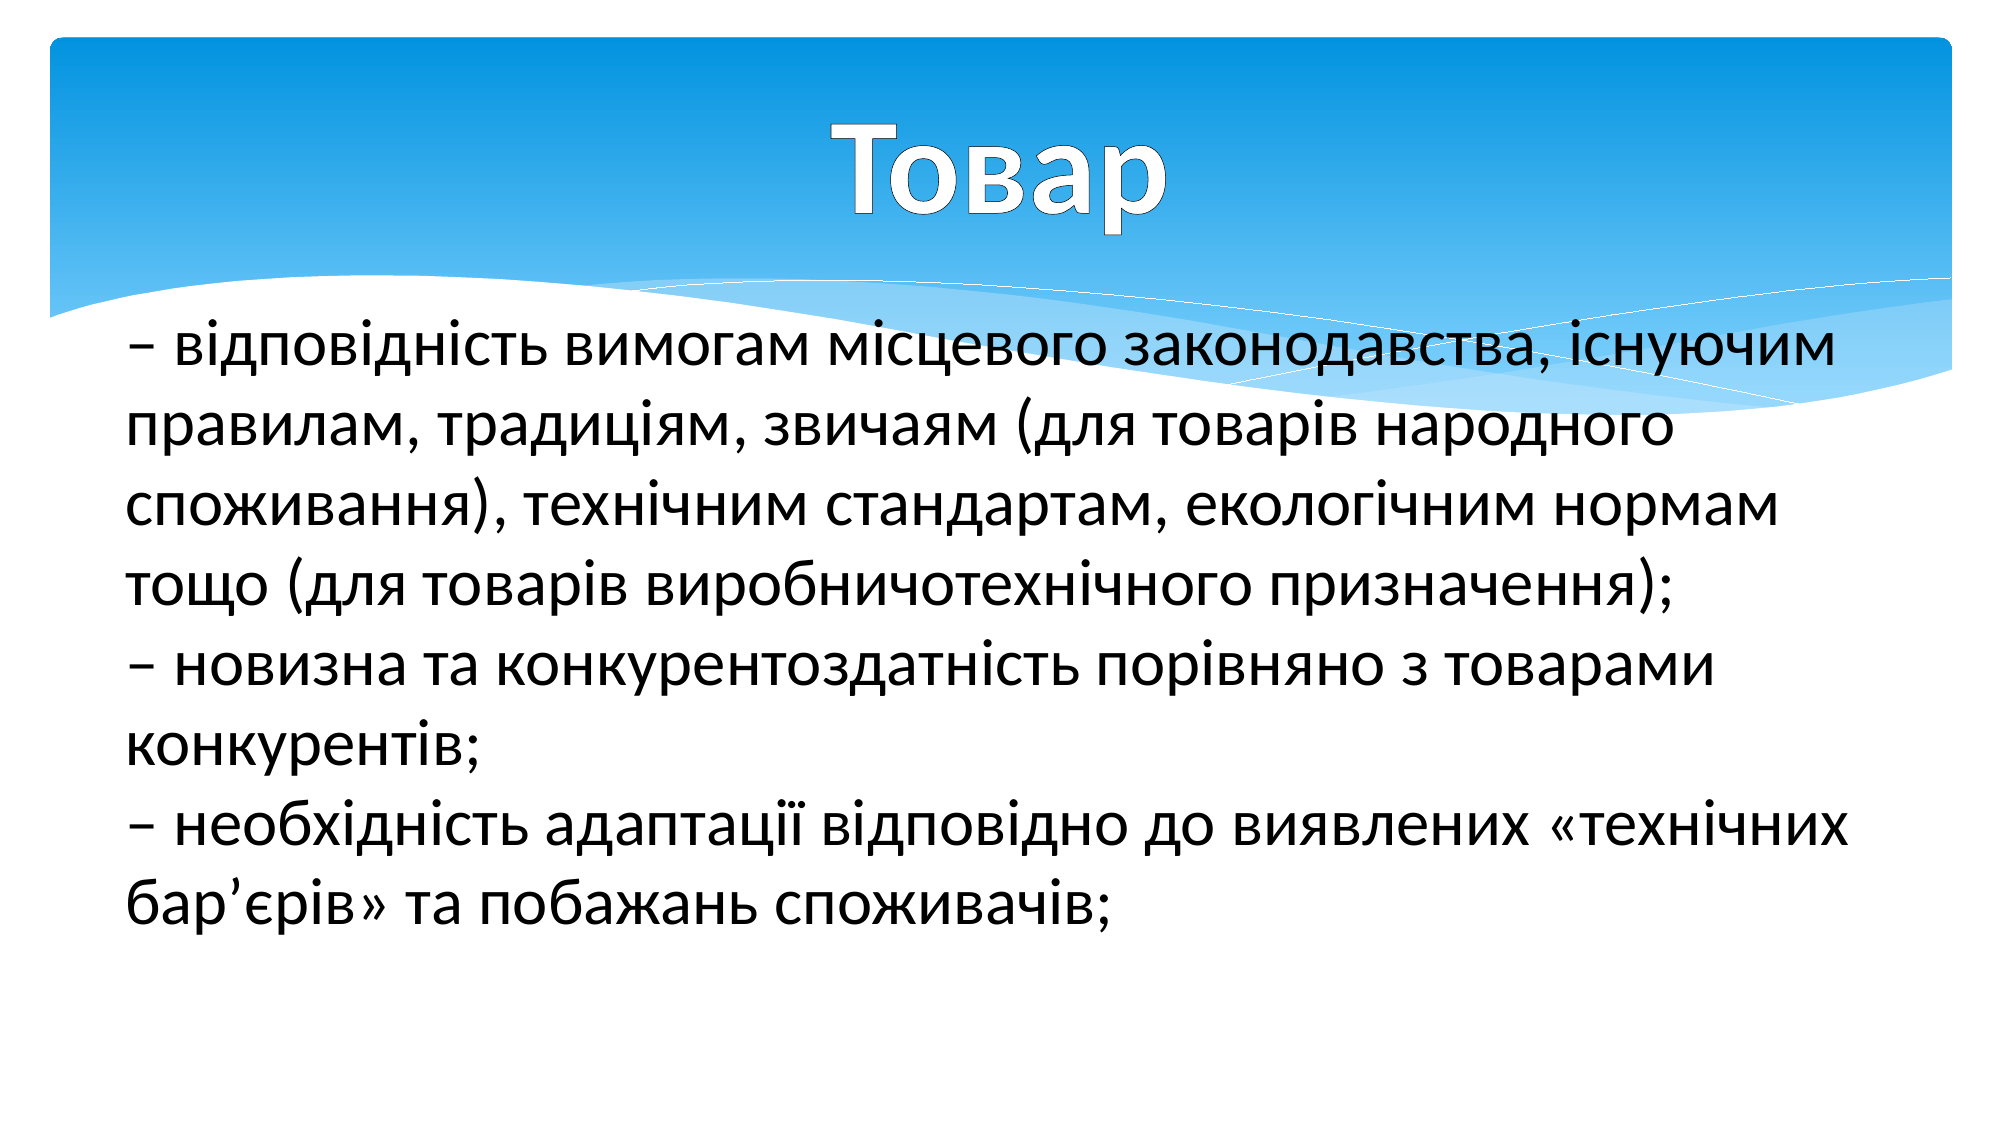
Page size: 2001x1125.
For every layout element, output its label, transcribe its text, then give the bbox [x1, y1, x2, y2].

text_box – відповідність вимогам місцевого законодавства, існуючим правилам, традиціям, звичаям (для товарів народного споживання), технічним стандартам, екологічним нормам тощо (для товарів виробничотехнічного призначення); – новизна та конкурентоздатність порівняно з товарами конкурентів; – необхідність адаптації відповідно до виявлених «технічних бар’єрів» та побажань споживачів; [110, 291, 1879, 946]
title Товар [99, 55, 1900, 261]
